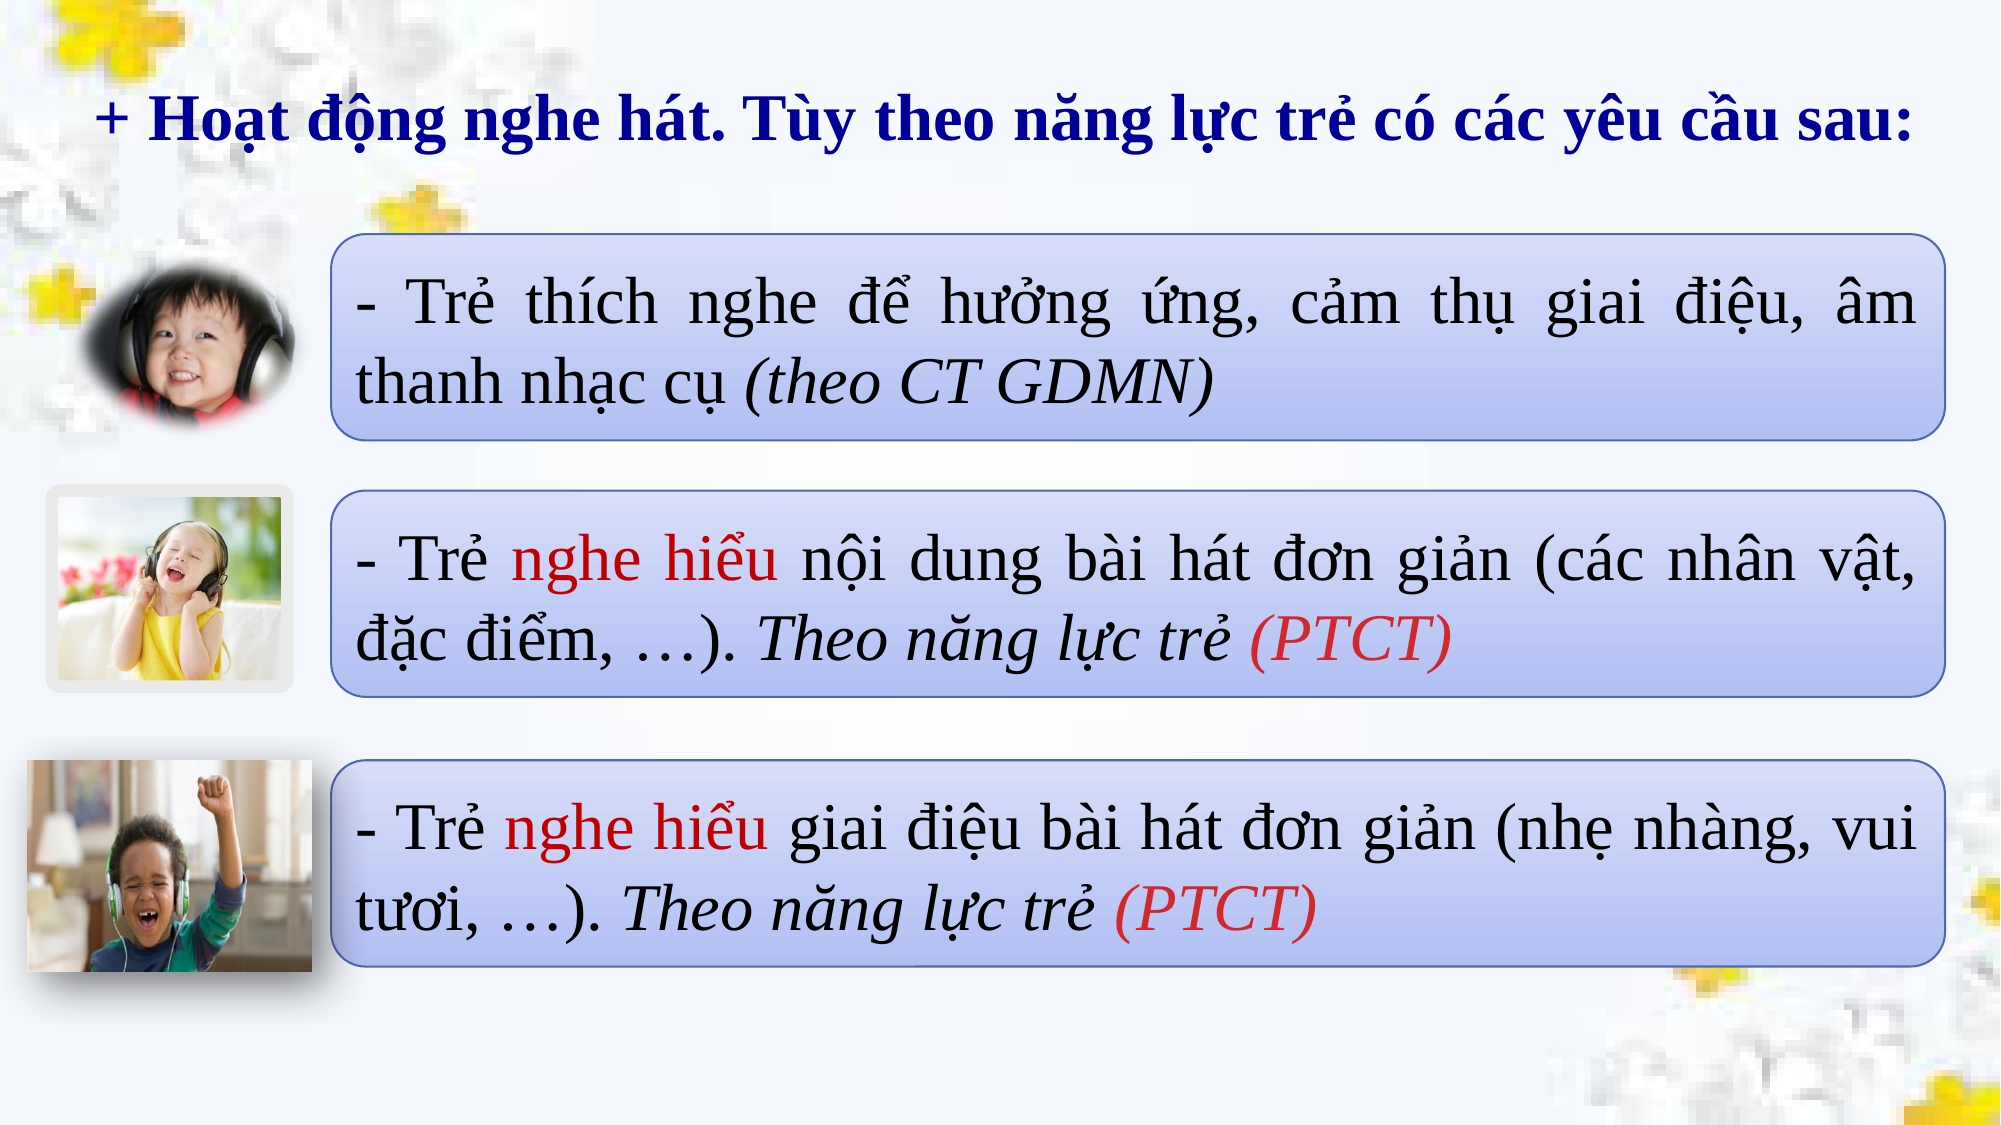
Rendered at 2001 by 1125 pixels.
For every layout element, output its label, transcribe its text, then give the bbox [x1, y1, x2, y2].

text_box - Trẻ nghe hiểu giai điệu bài hát đơn giản (nhẹ nhàng, vui tươi, …). Theo năng lực trẻ (PTCT) [347, 759, 1947, 968]
picture [0, 0, 2001, 1125]
list + Hoạt động nghe hát. Tùy theo năng lực trẻ có các yêu cầu sau: [78, 65, 1945, 719]
text_box - Trẻ thích nghe để hưởng ứng, cảm thụ giai điệu, âm thanh nhạc cụ (theo CT GDMN) [330, 233, 1947, 442]
text_box - Trẻ nghe hiểu nội dung bài hát đơn giản (các nhân vật, đặc điểm, …). Theo năng lực trẻ (PTCT) [330, 489, 1947, 698]
